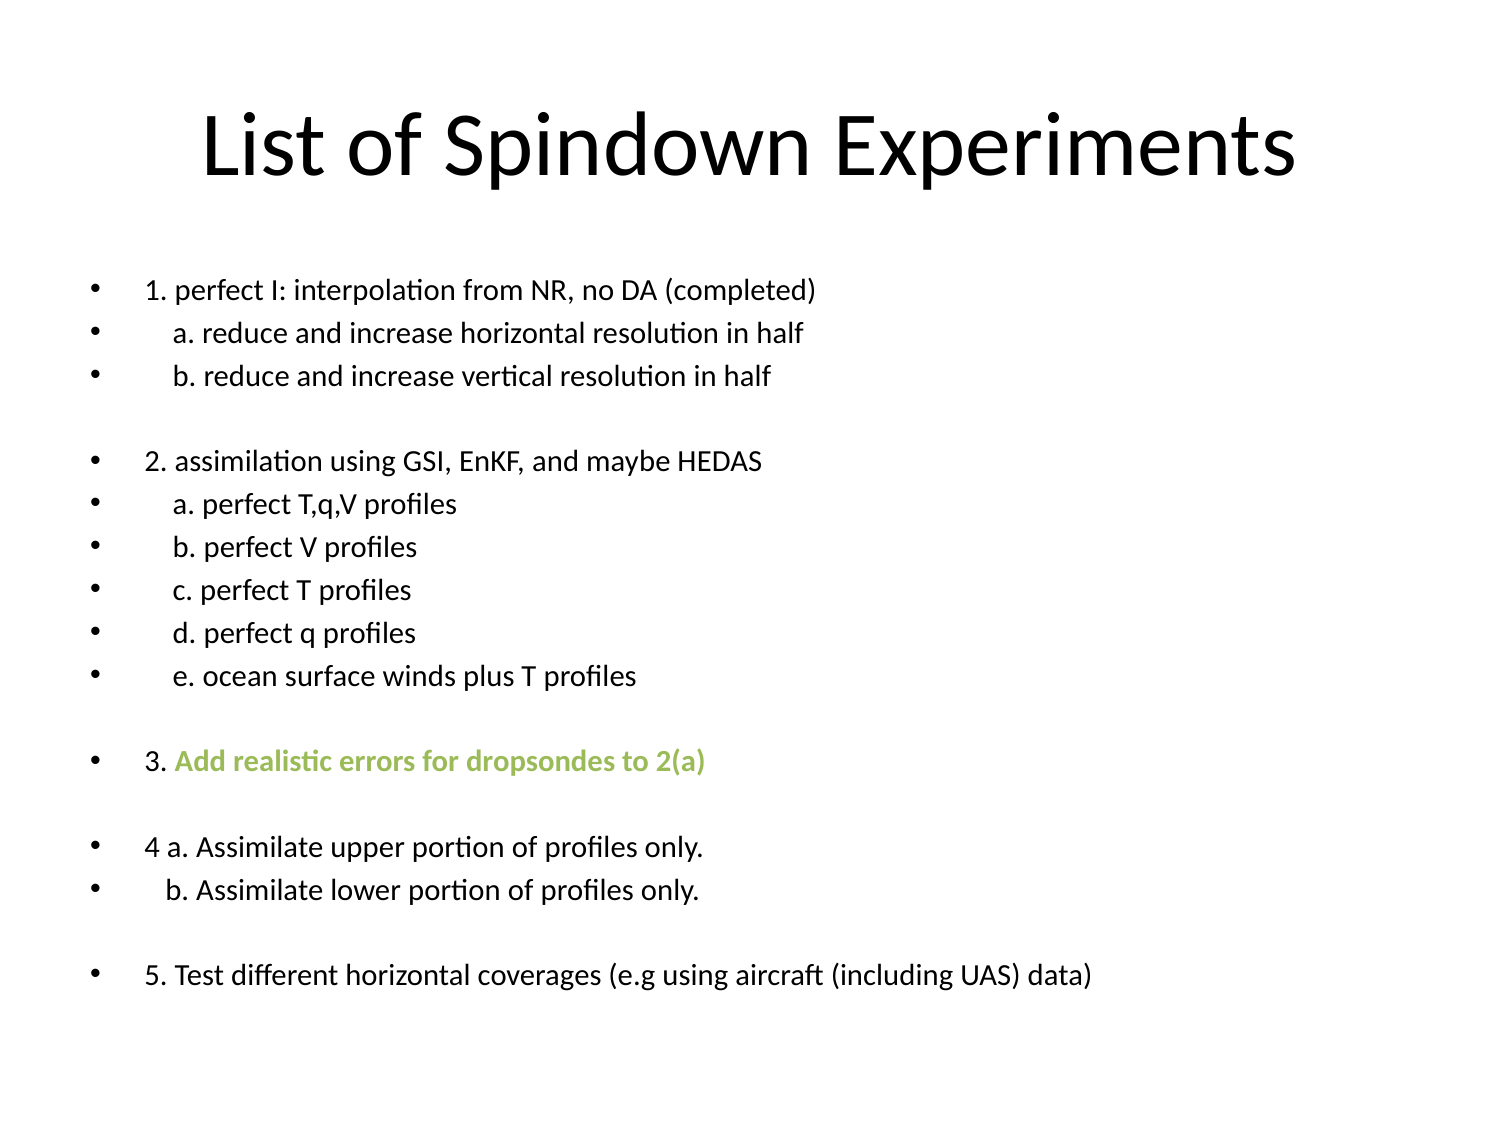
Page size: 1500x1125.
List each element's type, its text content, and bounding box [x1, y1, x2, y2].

title List of Spindown Experiments [75, 45, 1425, 233]
list 1. perfect I: interpolation from NR, no DA (completed) a. reduce and increase horizontal resolution in half b. reduce and increase vertical resolution in half 2. assimilation using GSI, EnKF, and maybe HEDAS a. perfect T,q,V profiles b. perfect V profiles c. perfect T profiles d. perfect q profiles e. ocean surface winds plus T profiles 3. Add realistic errors for dropsondes to 2(a) 4 a. Assimilate upper portion of profiles only. b. Assimilate lower portion of profiles only. 5. Test different horizontal coverages (e.g using aircraft (including UAS) data) [75, 262, 1425, 1005]
